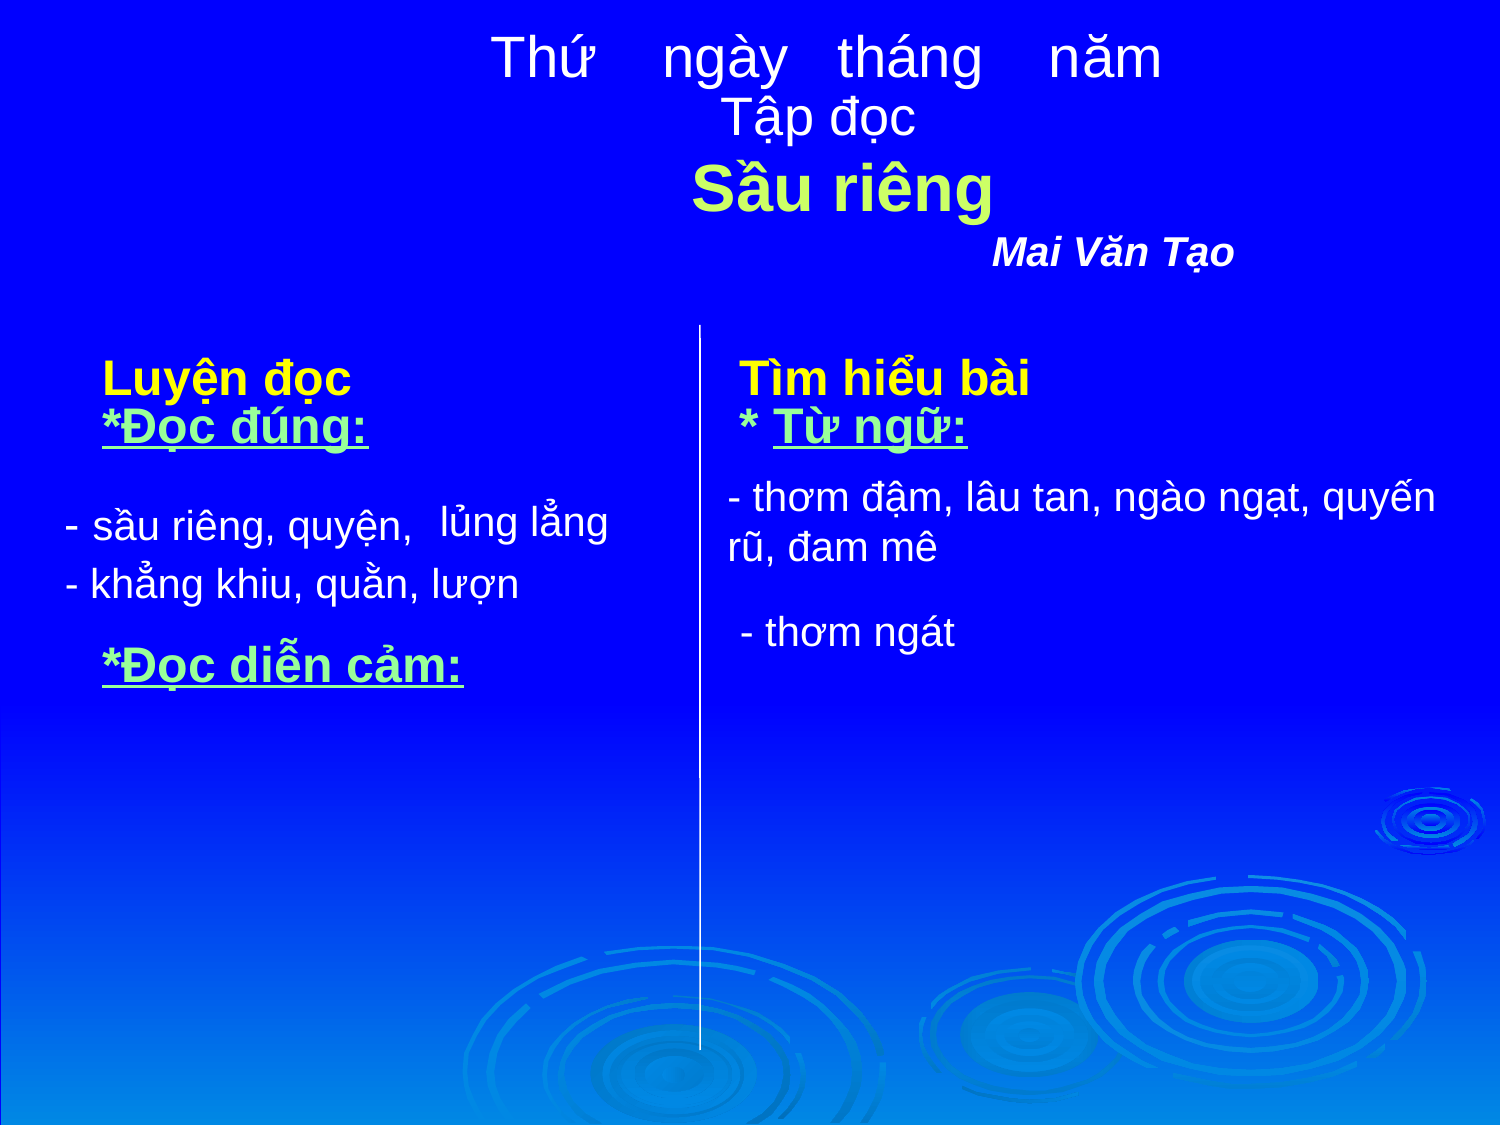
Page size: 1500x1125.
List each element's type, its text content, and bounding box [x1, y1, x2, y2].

text_box - thơm đậm, lâu tan, ngào ngạt, quyến rũ, đam mê [712, 462, 1456, 578]
text_box *Đọc diễn cảm: [87, 624, 550, 700]
text_box - thơm ngát [724, 596, 1413, 662]
text_box - khẳng khiu, quằn, lượn [49, 549, 563, 615]
text_box Luyện đọc *Đọc đúng: [87, 349, 438, 461]
text_box Sầu riêng Mai Văn Tạo [437, 137, 1250, 283]
text_box Tìm hiểu bài * Từ ngữ: [725, 349, 1150, 461]
text_box lủng lẳng [450, 487, 675, 553]
text_box - sầu riêng, quyện, [50, 487, 450, 549]
text_box Thứ ngày tháng năm Tập đọc [237, 24, 1400, 152]
